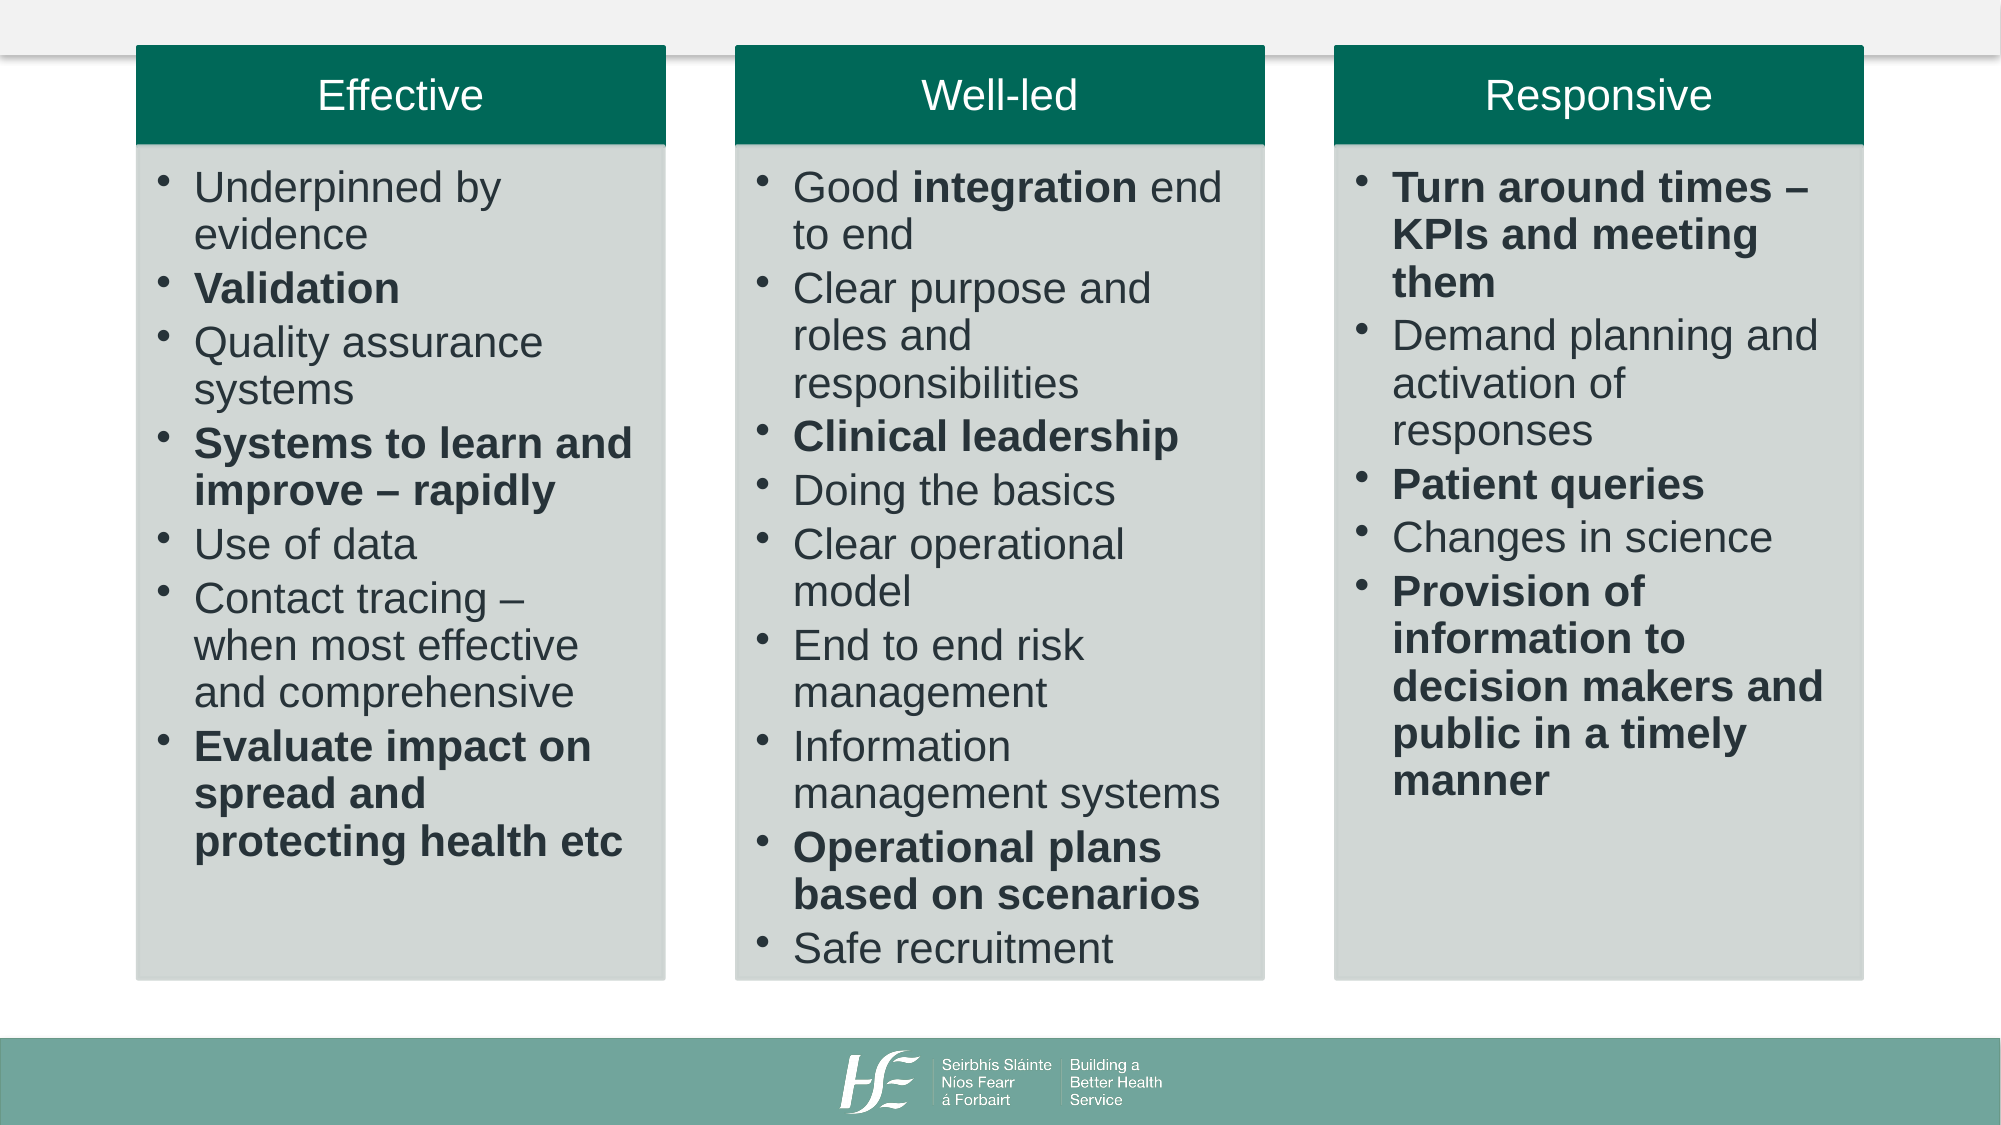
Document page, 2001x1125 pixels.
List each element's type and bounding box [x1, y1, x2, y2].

picture [822, 1047, 1178, 1117]
list [137, 19, 1863, 1007]
